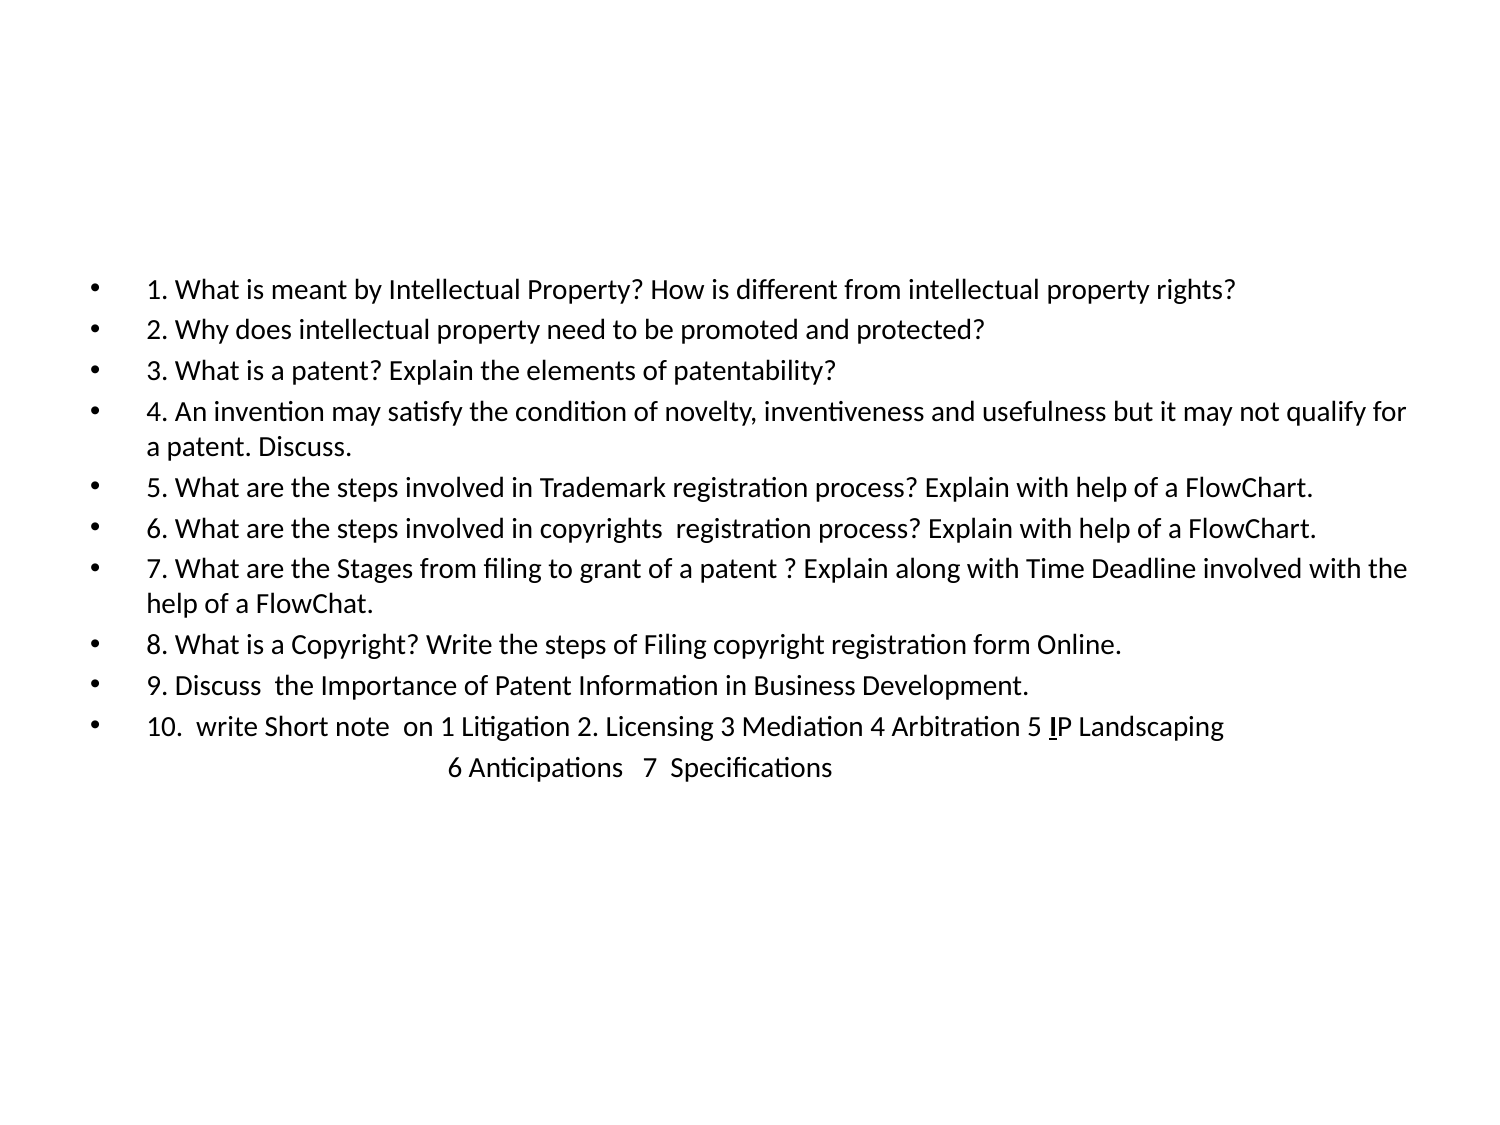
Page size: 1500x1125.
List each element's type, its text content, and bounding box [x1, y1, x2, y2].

list 1. What is meant by Intellectual Property? How is different from intellectual property rights? 2. Why does intellectual property need to be promoted and protected? 3. What is a patent? Explain the elements of patentability? 4. An invention may satisfy the condition of novelty, inventiveness and usefulness but it may not qualify for a patent. Discuss. 5. What are the steps involved in Trademark registration process? Explain with help of a FlowChart. 6. What are the steps involved in copyrights registration process? Explain with help of a FlowChart. 7. What are the Stages from filing to grant of a patent ? Explain along with Time Deadline involved with the help of a FlowChat. 8. What is a Copyright? Write the steps of Filing copyright registration form Online. 9. Discuss the Importance of Patent Information in Business Development. 10. write Short note on 1 Litigation 2. Licensing 3 Mediation 4 Arbitration 5 IP Landscaping 6 Anticipations 7 Specifications [75, 262, 1425, 1005]
